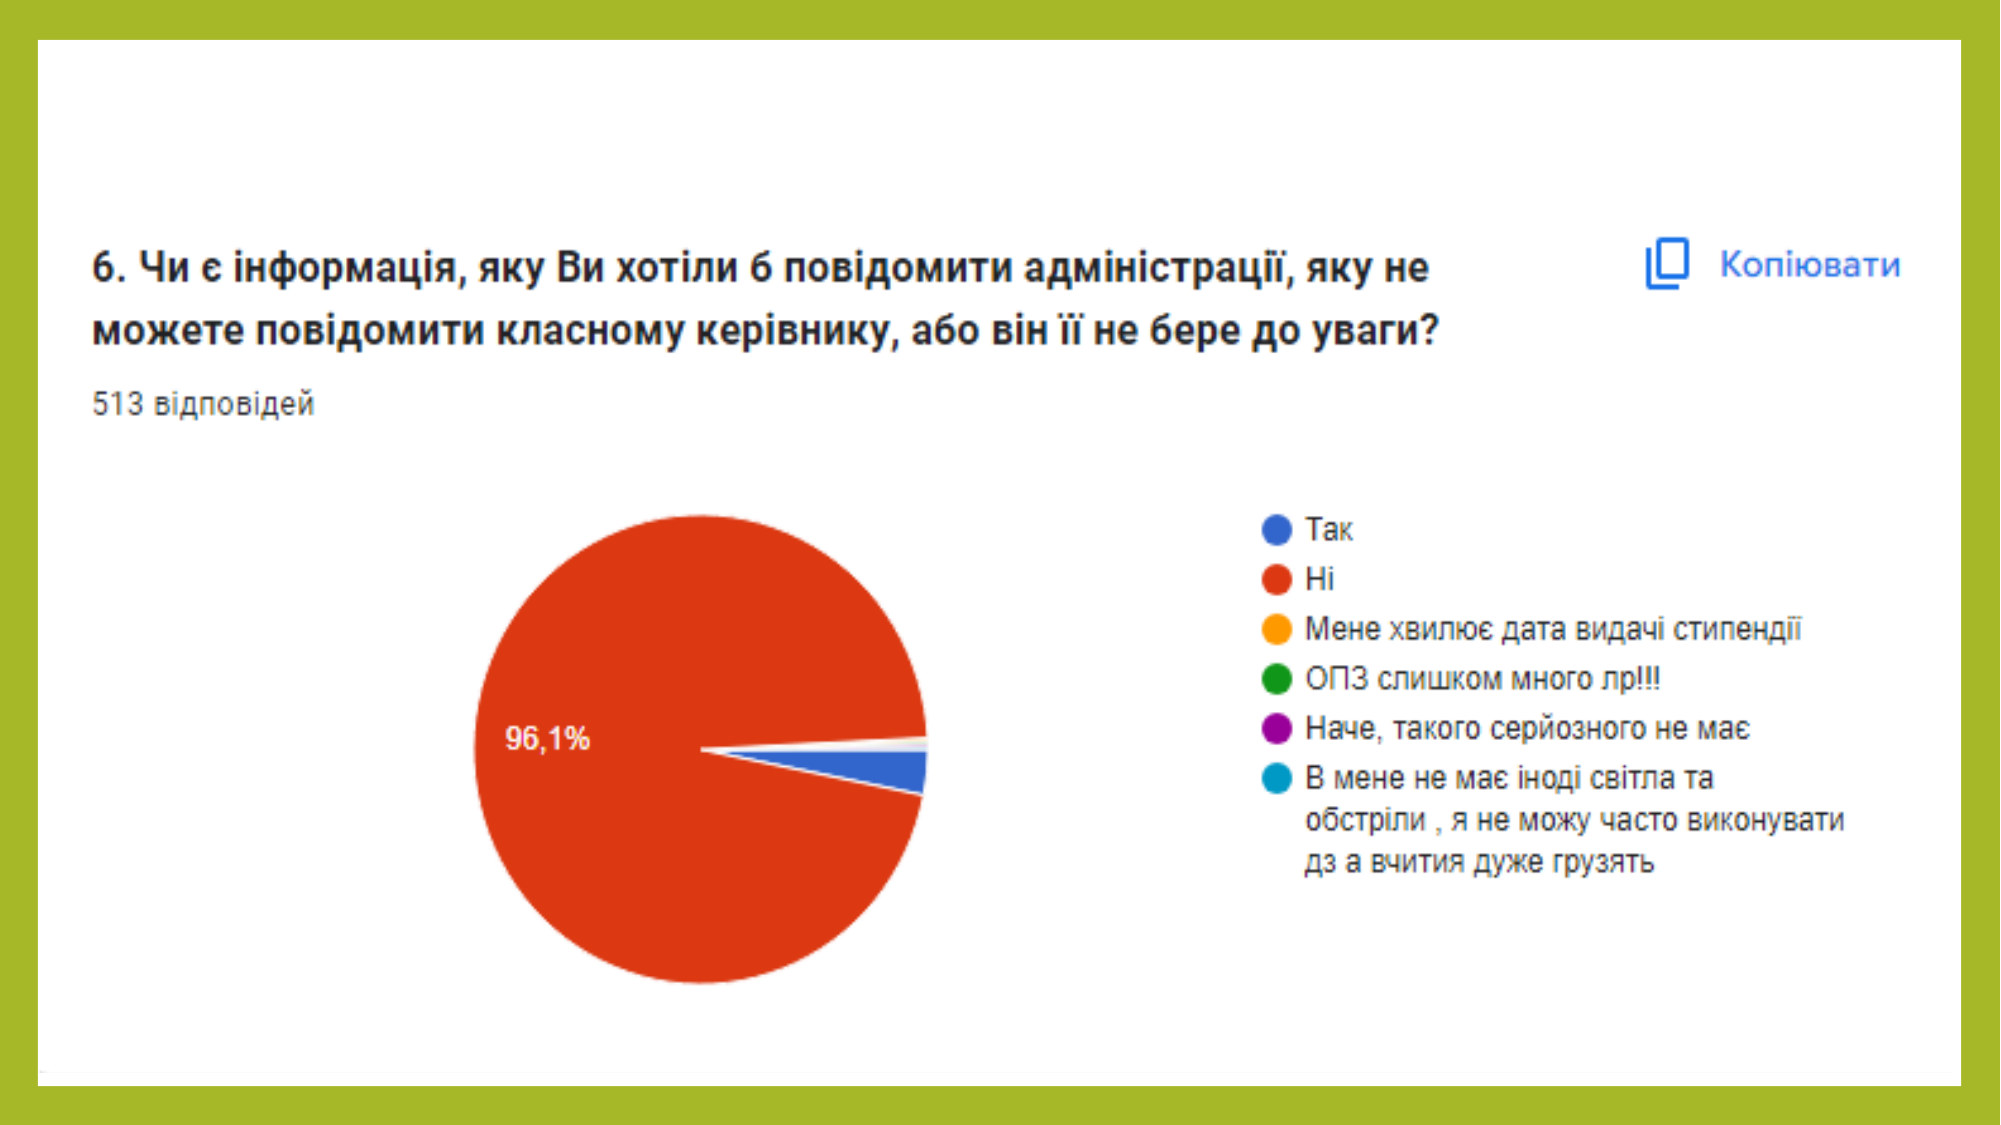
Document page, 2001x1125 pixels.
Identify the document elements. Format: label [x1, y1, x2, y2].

picture [39, 190, 1953, 1073]
